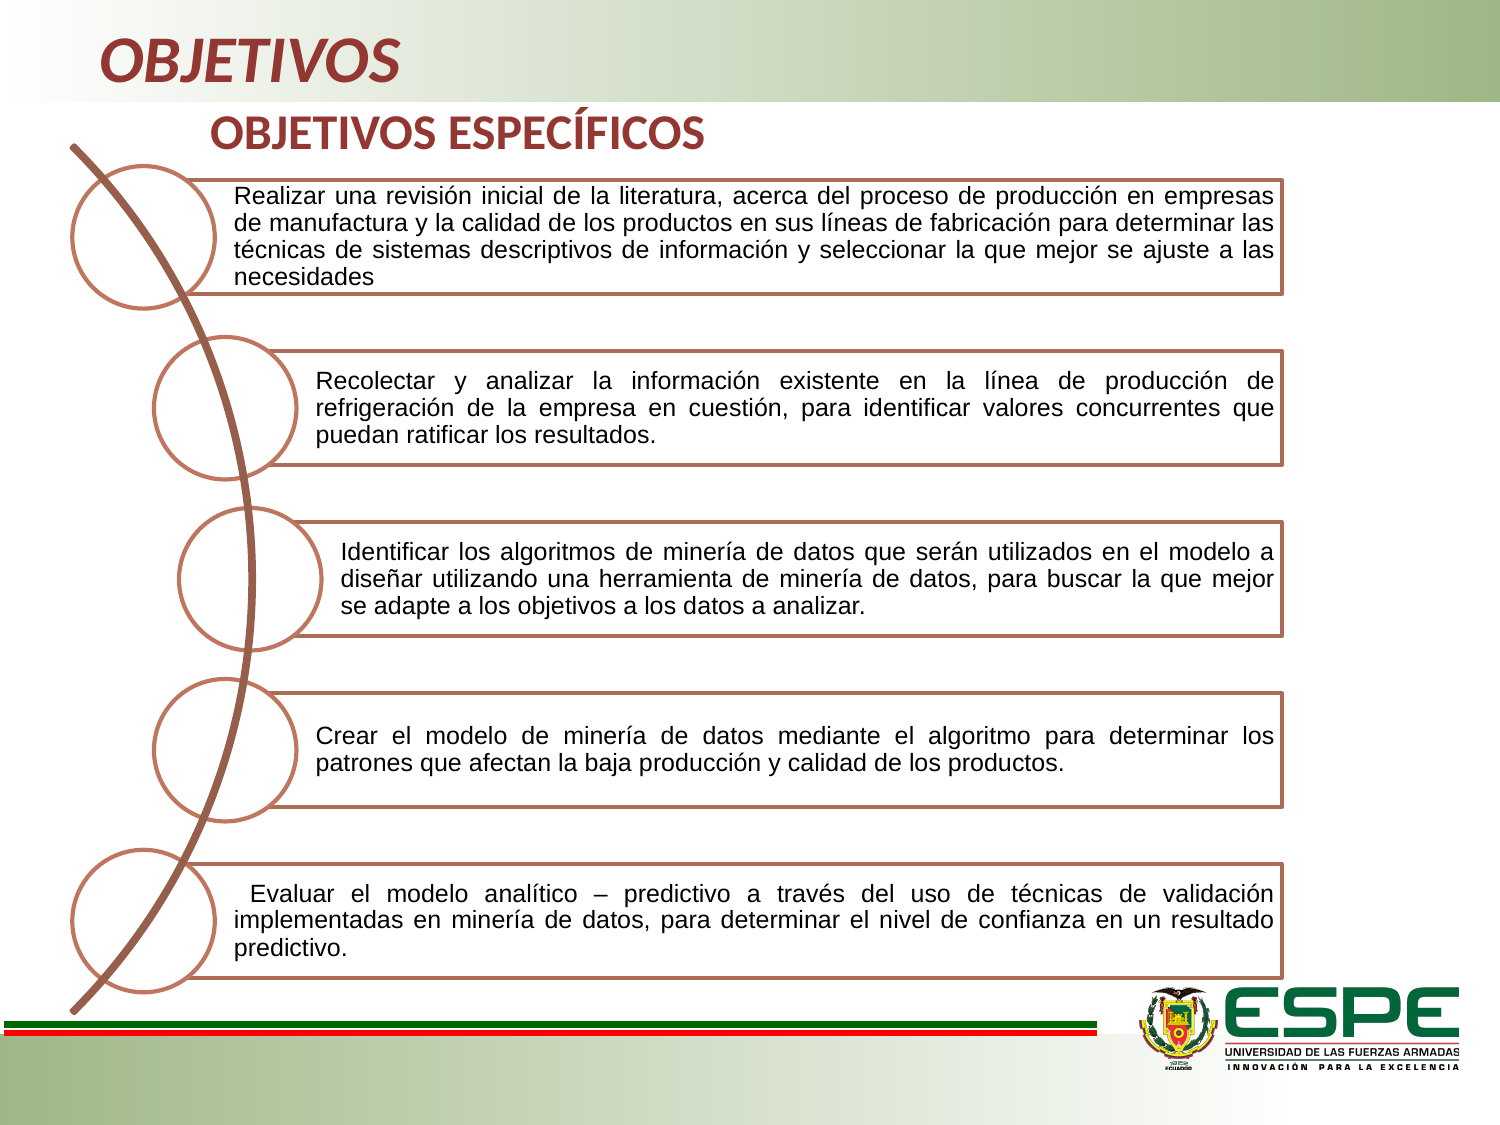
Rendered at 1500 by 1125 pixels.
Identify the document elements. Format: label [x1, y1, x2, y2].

text_box [0, 0, 1282, 1125]
picture [1282, 987, 1459, 1070]
